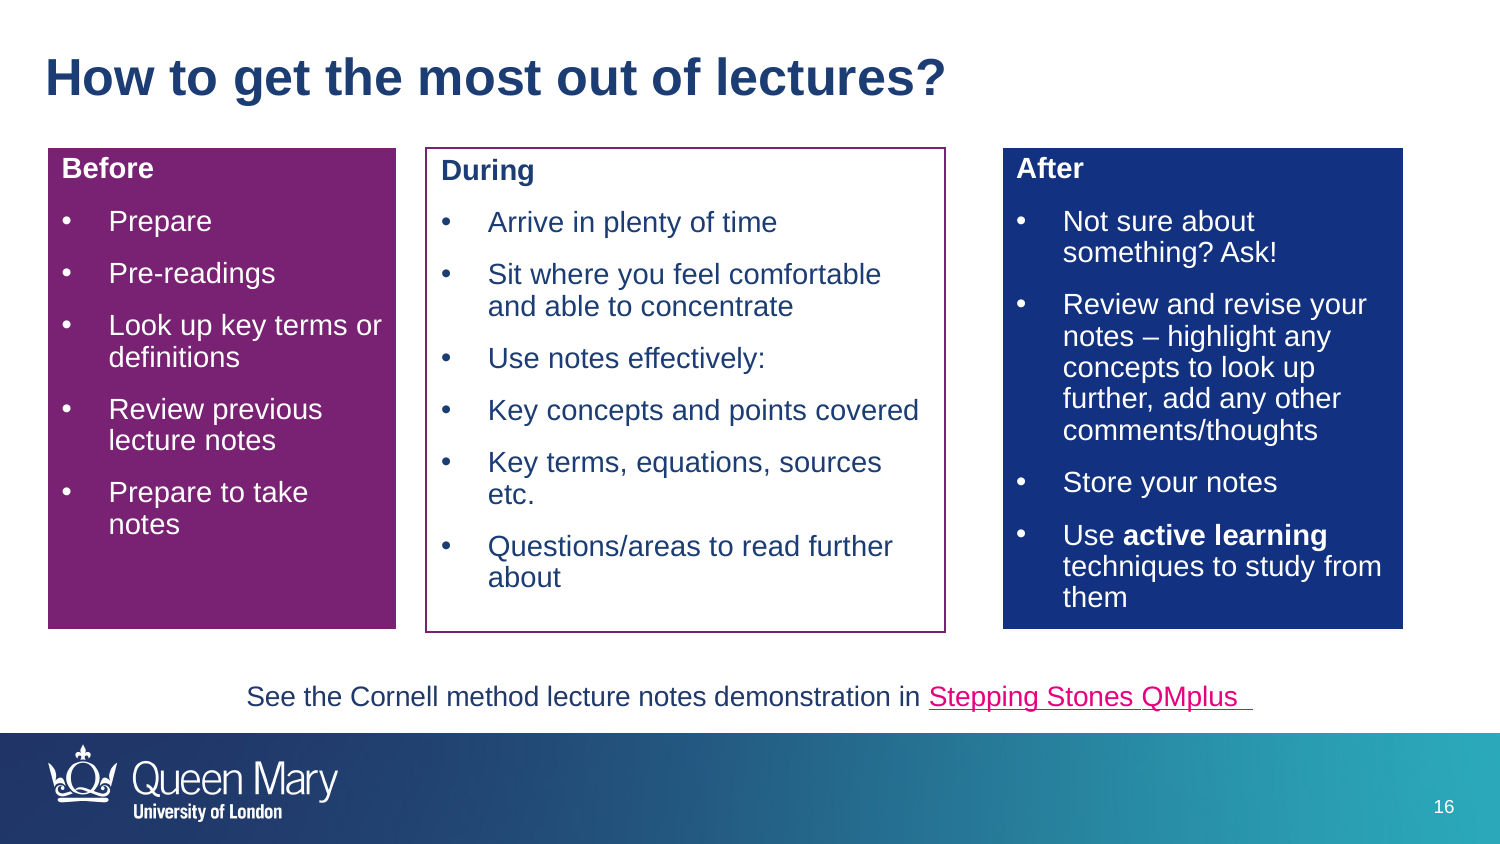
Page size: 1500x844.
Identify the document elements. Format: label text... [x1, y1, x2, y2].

list Before Prepare Pre-readings Look up key terms or definitions Review previous lecture notes Prepare to take notes [45, 145, 399, 632]
list How to get the most out of lectures? [30, 43, 1454, 214]
picture [0, 733, 1500, 844]
text_box After Not sure about something? Ask! Review and revise your notes – highlight any concepts to look up further, add any other comments/thoughts Store your notes Use active learning techniques to study from them [1000, 145, 1406, 632]
text_box See the Cornell method lecture notes demonstration in Stepping Stones QMplus [231, 671, 1269, 720]
text_box During Arrive in plenty of time Sit where you feel comfortable and able to concentrate Use notes effectively: Key concepts and points covered Key terms, equations, sources etc. Questions/areas to read further about [425, 147, 946, 633]
